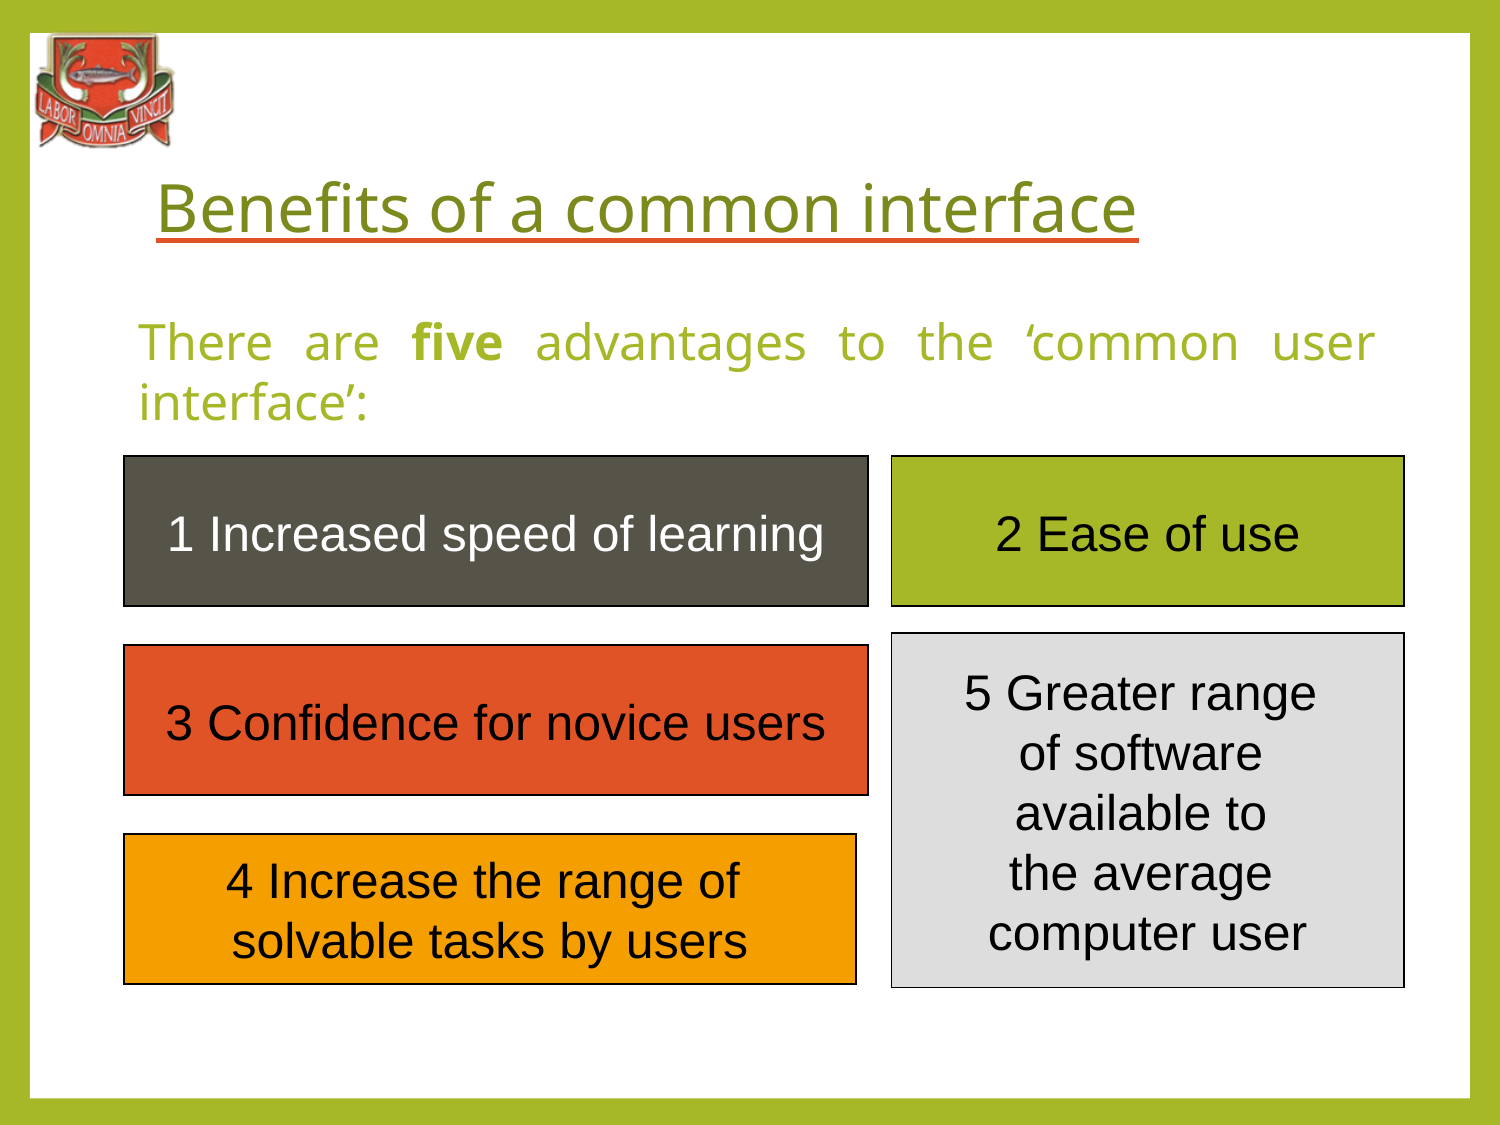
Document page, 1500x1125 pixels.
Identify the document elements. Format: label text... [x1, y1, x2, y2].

text_box 5 Greater range of software available to the average computer user [891, 633, 1405, 988]
text_box 1 Increased speed of learning [123, 456, 869, 607]
text_box There are five advantages to the ‘common user interface’: [123, 302, 1391, 438]
text_box 2 Ease of use [891, 456, 1405, 607]
text_box 3 Confidence for novice users [123, 645, 869, 795]
picture [29, 19, 180, 166]
title Benefits of a common interface [140, 99, 1356, 302]
text_box 4 Increase the range of solvable tasks by users [123, 834, 857, 984]
